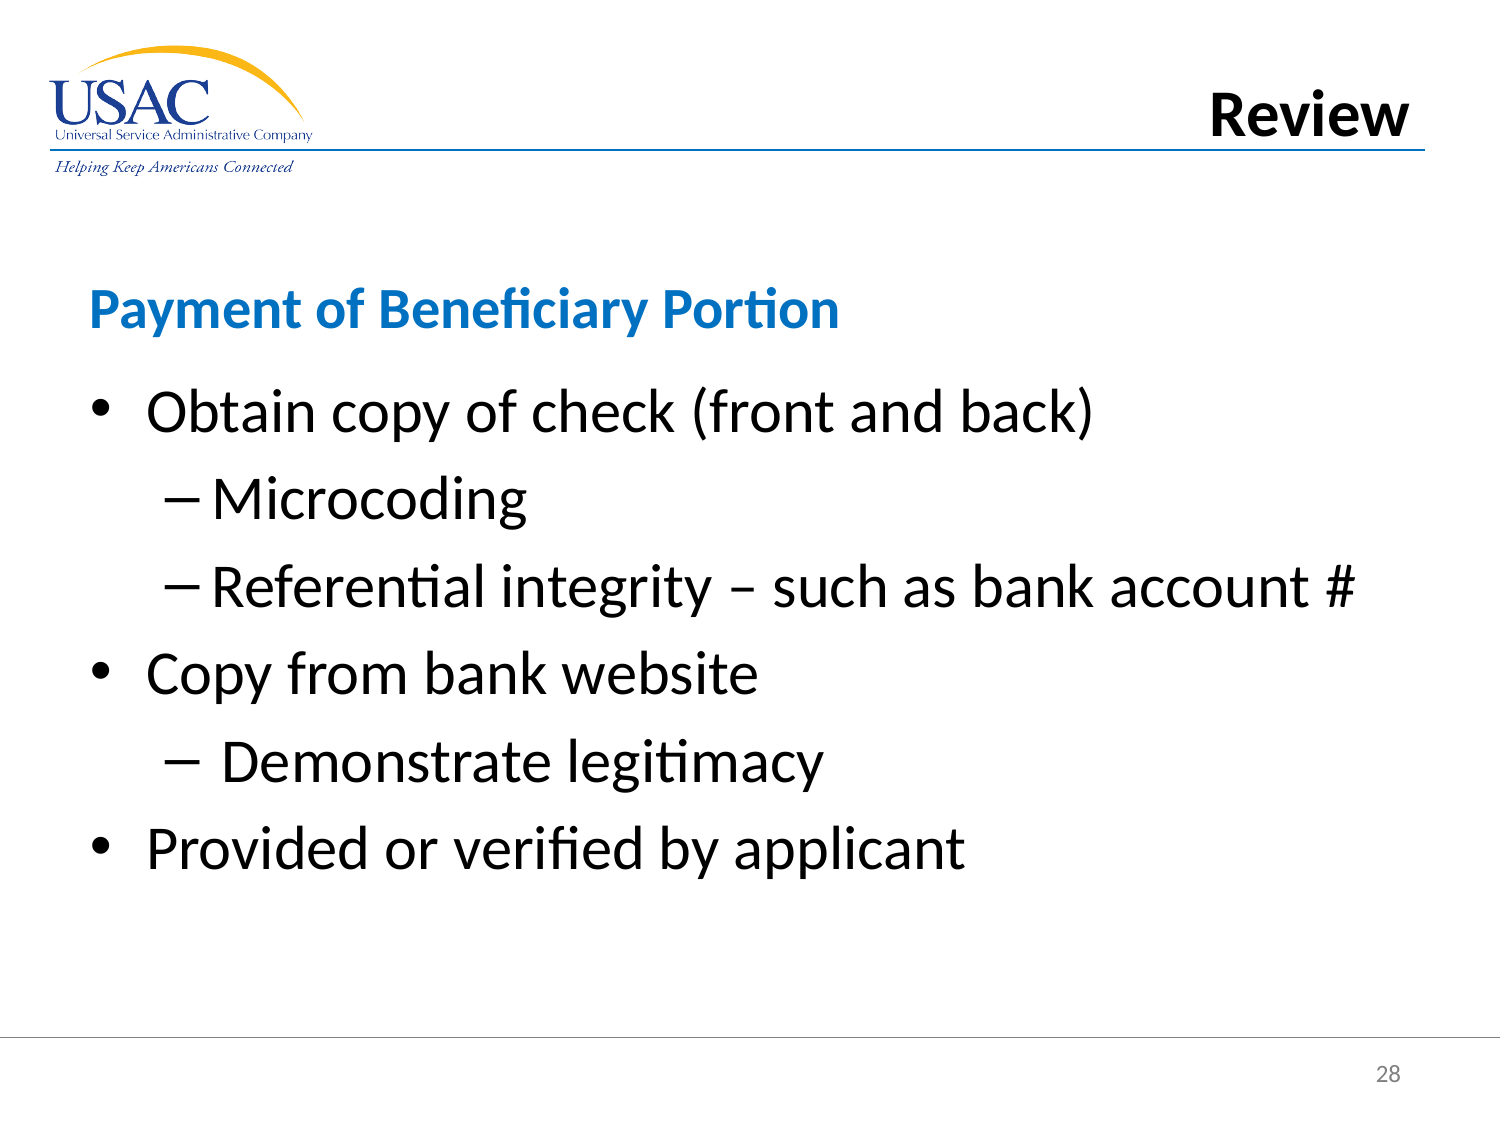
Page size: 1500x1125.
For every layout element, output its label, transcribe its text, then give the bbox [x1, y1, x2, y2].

list Review [825, 62, 1425, 150]
list Payment of Beneficiary Portion [75, 262, 1425, 363]
picture [24, 37, 348, 200]
list Obtain copy of check (front and back) Microcoding Referential integrity – such as bank account # Copy from bank website Demonstrate legitimacy Provided or verified by applicant [75, 363, 1425, 1025]
